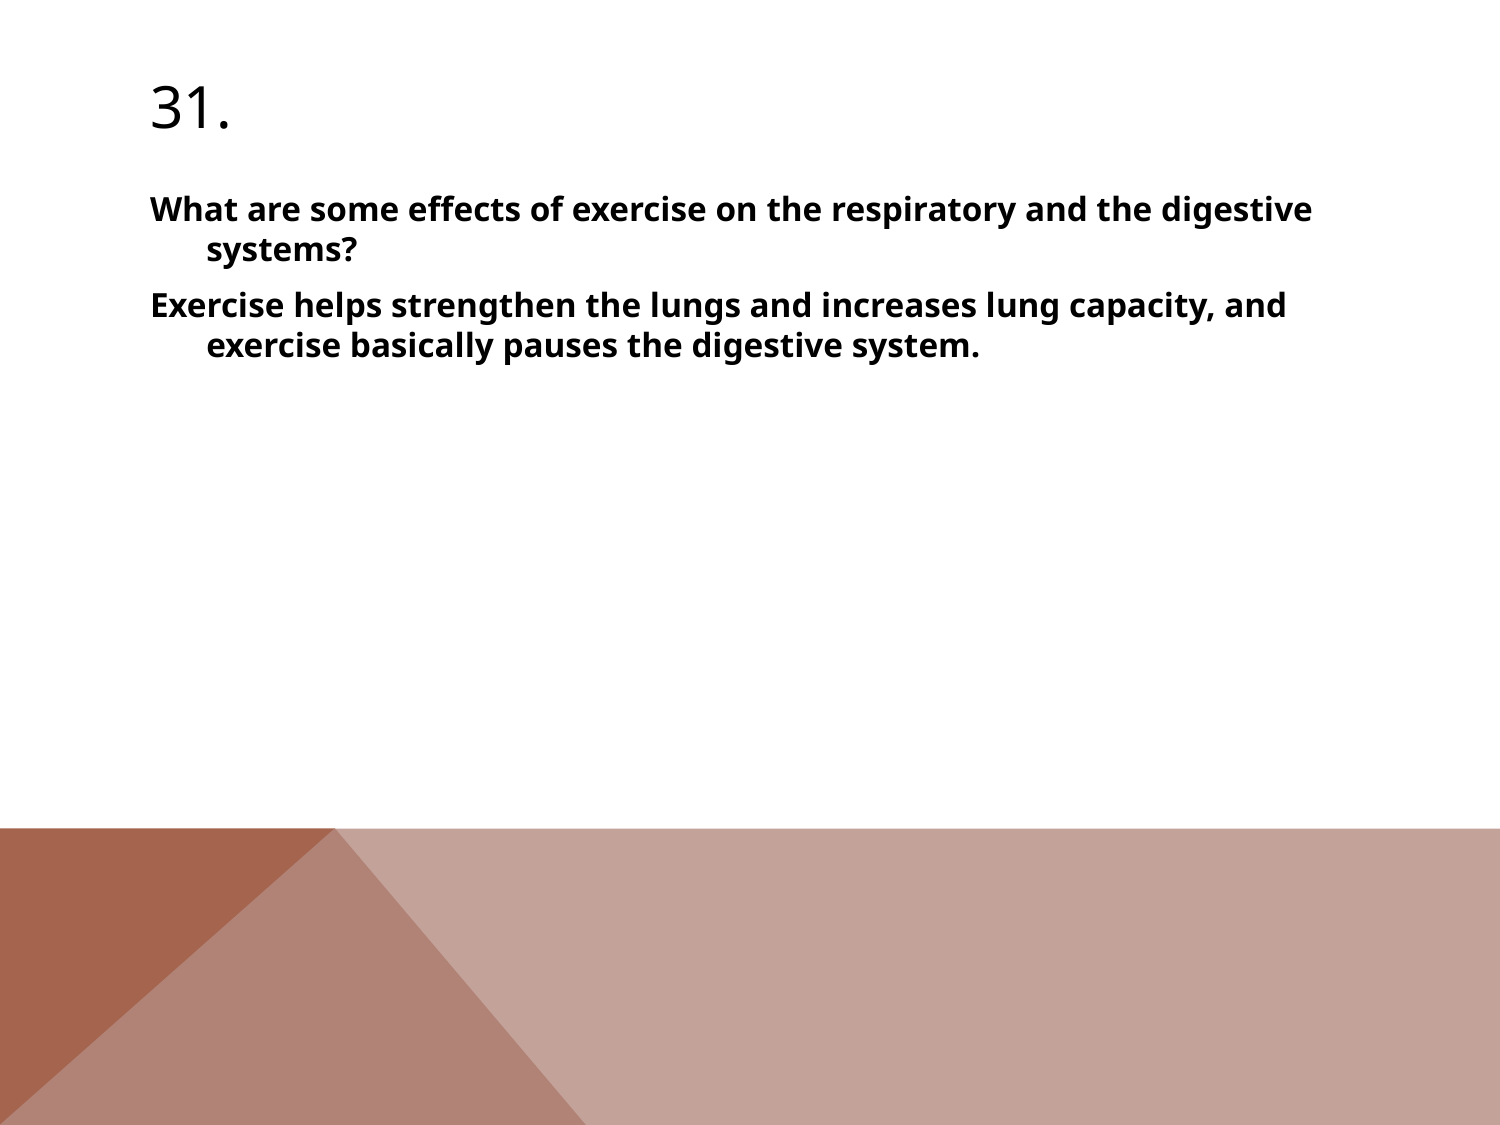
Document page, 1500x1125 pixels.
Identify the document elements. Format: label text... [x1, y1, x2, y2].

title 31. [135, 60, 1369, 150]
list What are some effects of exercise on the respiratory and the digestive systems? Exercise helps strengthen the lungs and increases lung capacity, and exercise basically pauses the digestive system. [135, 180, 1369, 768]
